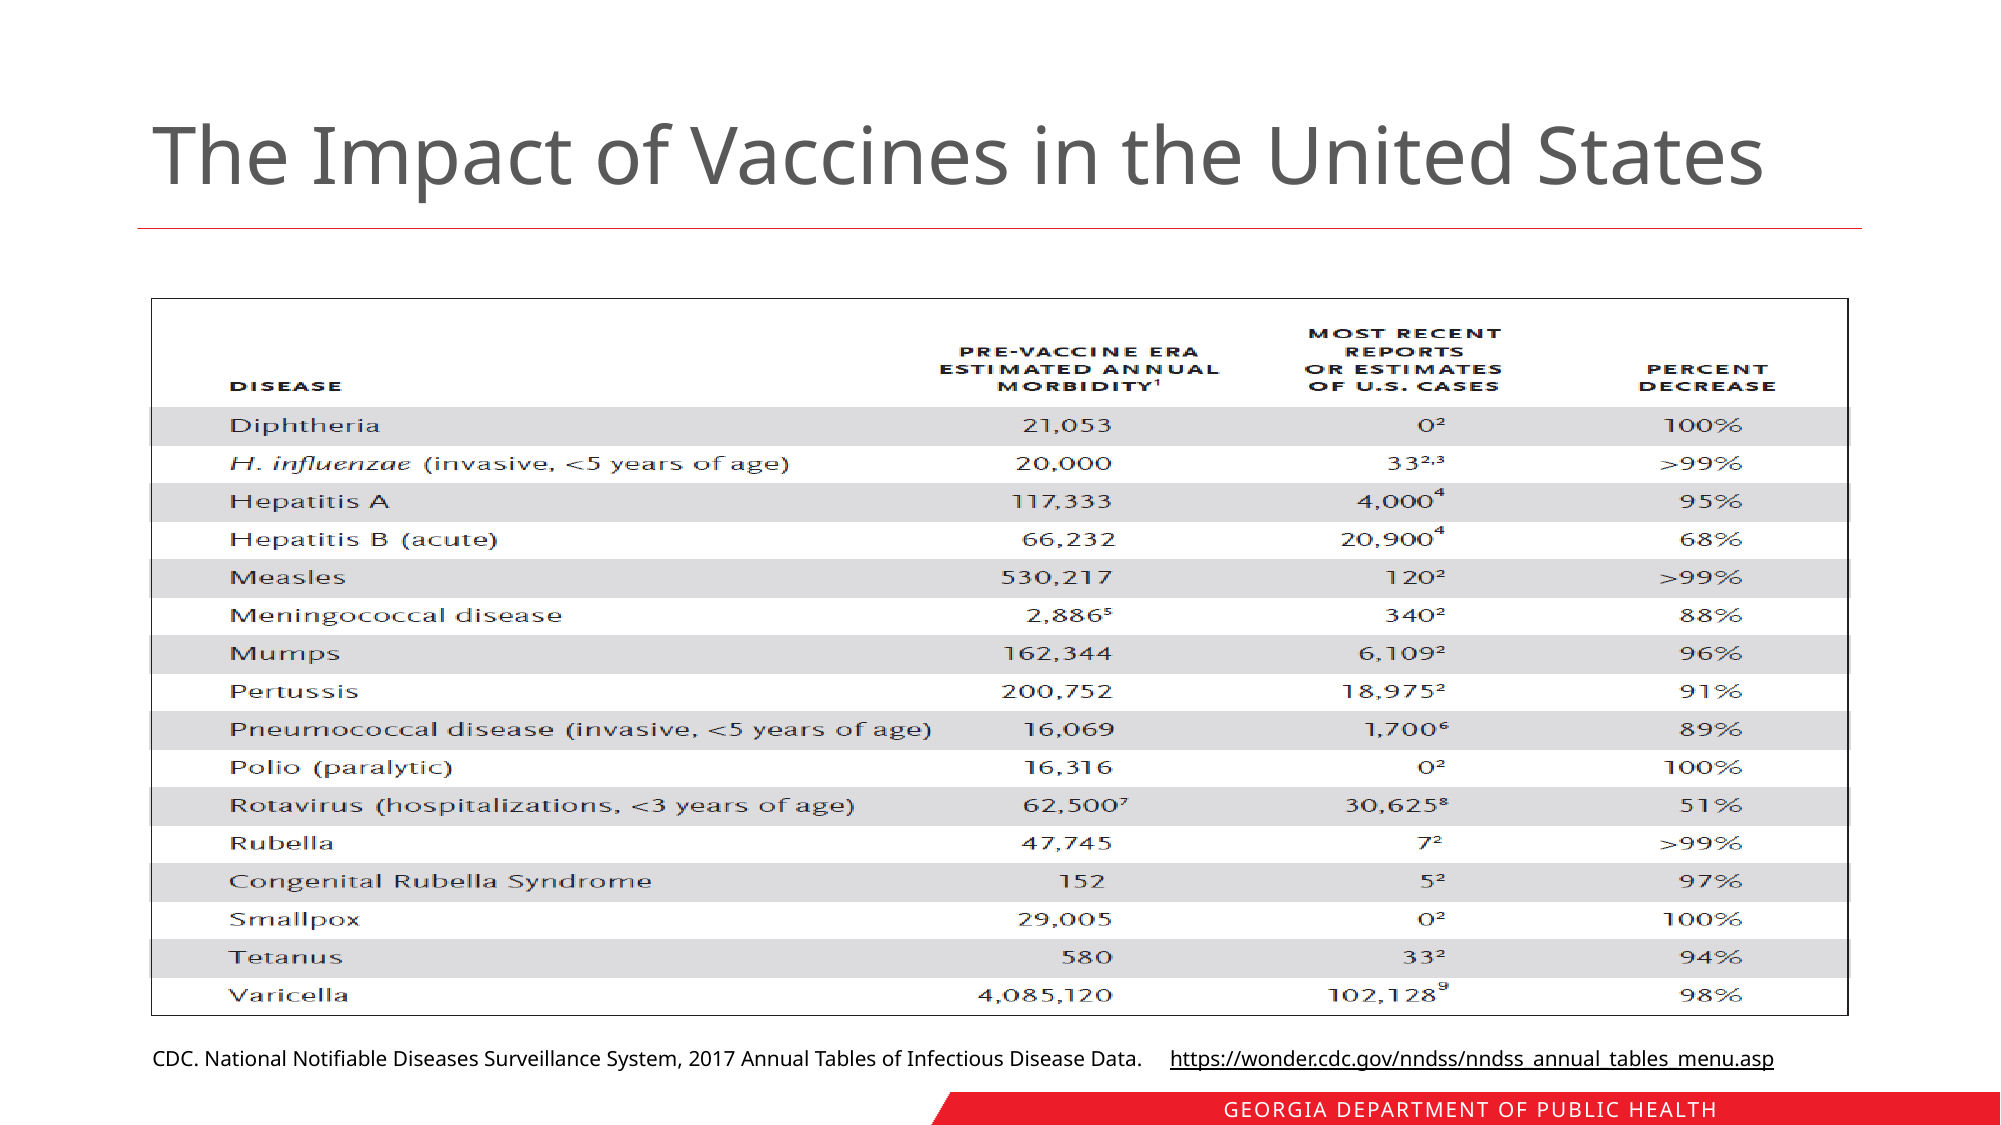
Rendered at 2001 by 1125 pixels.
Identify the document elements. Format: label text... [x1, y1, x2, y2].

title The Impact of Vaccines in the United States [137, 108, 1863, 229]
list CDC. National Notifiable Diseases Surveillance System, 2017 Annual Tables of Infectious Disease Data. https://wonder.cdc.gov/nndss/nndss_annual_tables_menu.asp [137, 1038, 1863, 1125]
picture [1863, 1092, 2000, 1125]
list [137, 292, 1863, 1021]
